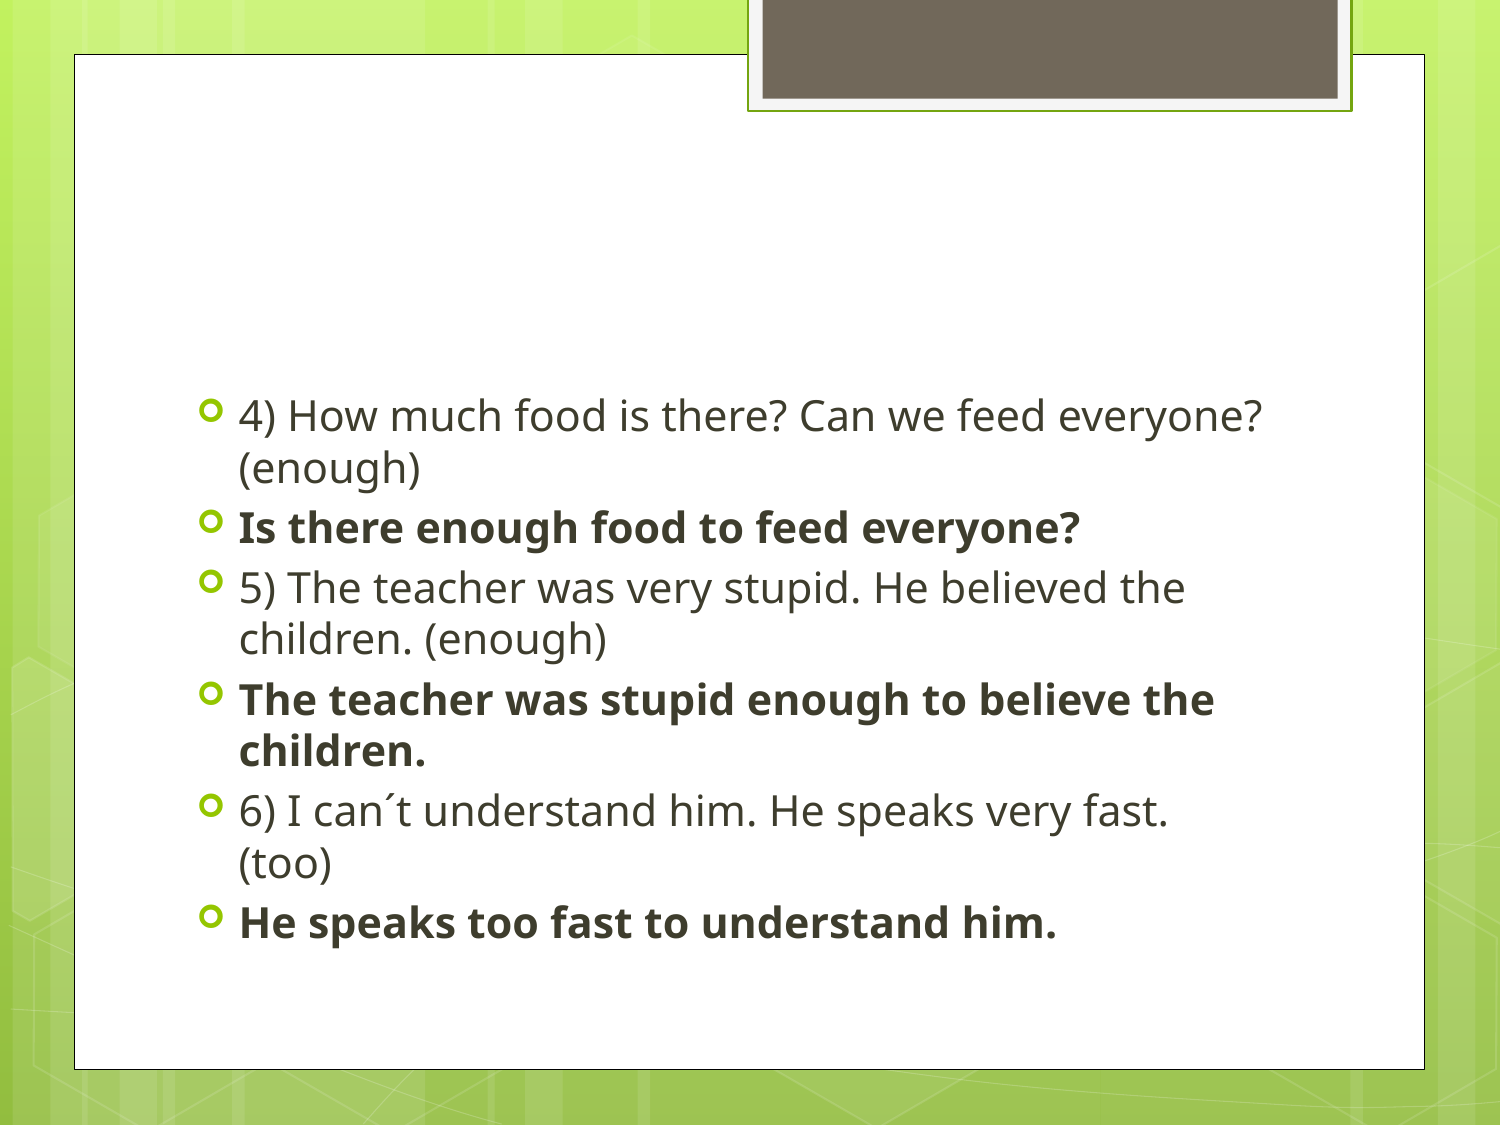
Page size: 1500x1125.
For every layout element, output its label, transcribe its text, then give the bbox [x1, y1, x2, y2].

list 4) How much food is there? Can we feed everyone? (enough) Is there enough food to feed everyone? 5) The teacher was very stupid. He believed the children. (enough) The teacher was stupid enough to believe the children. 6) I can´t understand him. He speaks very fast. (too) He speaks too fast to understand him. [171, 381, 1283, 957]
